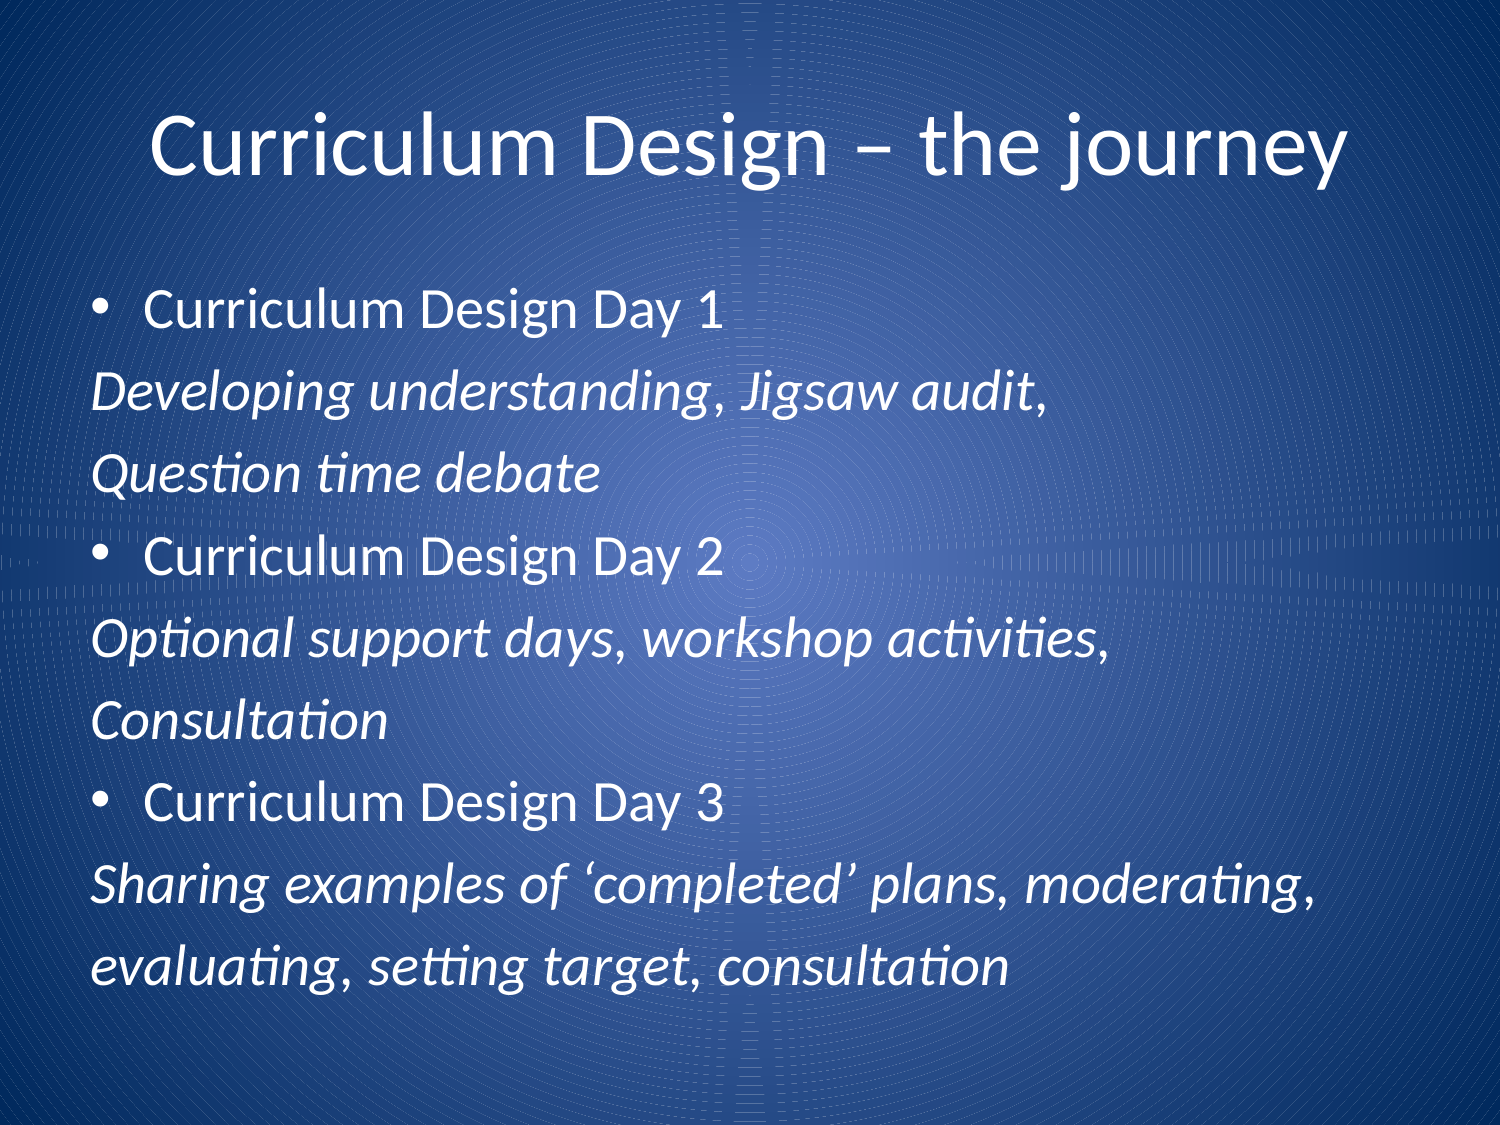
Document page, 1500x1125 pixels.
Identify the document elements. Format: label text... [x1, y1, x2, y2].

list Curriculum Design Day 1 Developing understanding, Jigsaw audit, Question time debate Curriculum Design Day 2 Optional support days, workshop activities, Consultation Curriculum Design Day 3 Sharing examples of ‘completed’ plans, moderating, evaluating, setting target, consultation [75, 262, 1425, 1005]
title Curriculum Design – the journey [75, 45, 1425, 233]
